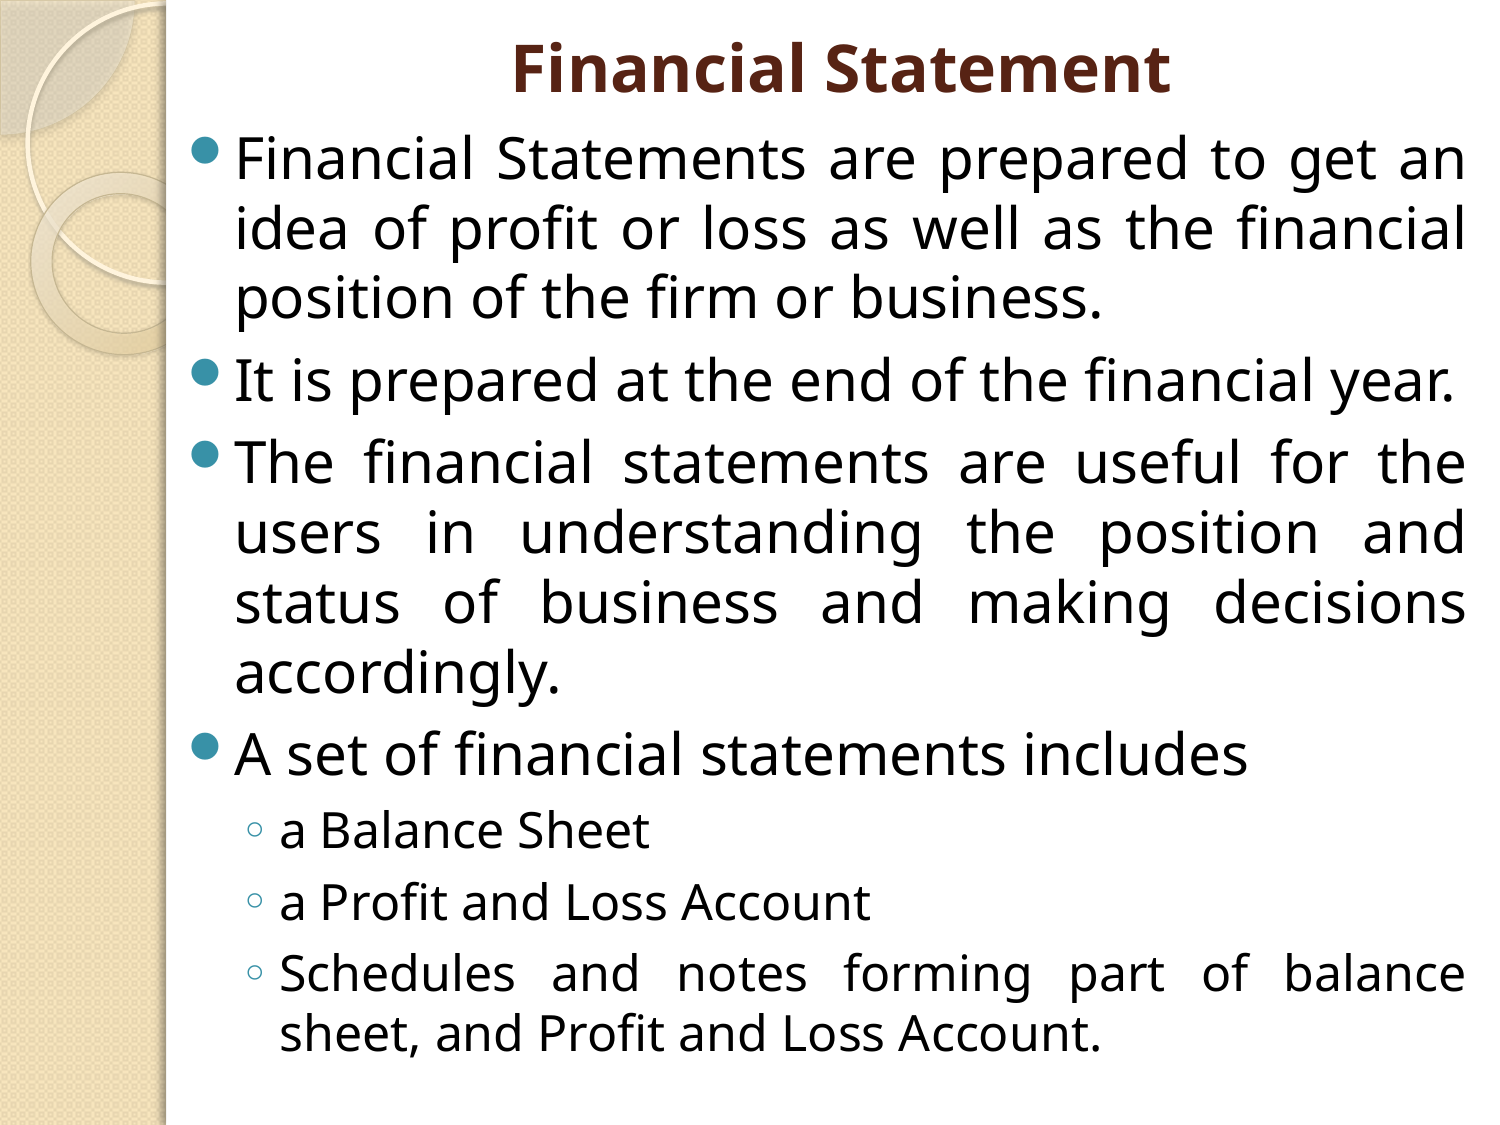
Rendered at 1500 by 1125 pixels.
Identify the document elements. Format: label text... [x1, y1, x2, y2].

title Financial Statement [235, 19, 1466, 113]
list Financial Statements are prepared to get an idea of profit or loss as well as the financial position of the firm or business. It is prepared at the end of the financial year. The financial statements are useful for the users in understanding the position and status of business and making decisions accordingly. A set of financial statements includes a Balance Sheet a Profit and Loss Account Schedules and notes forming part of balance sheet, and Profit and Loss Account. [159, 113, 1483, 1125]
